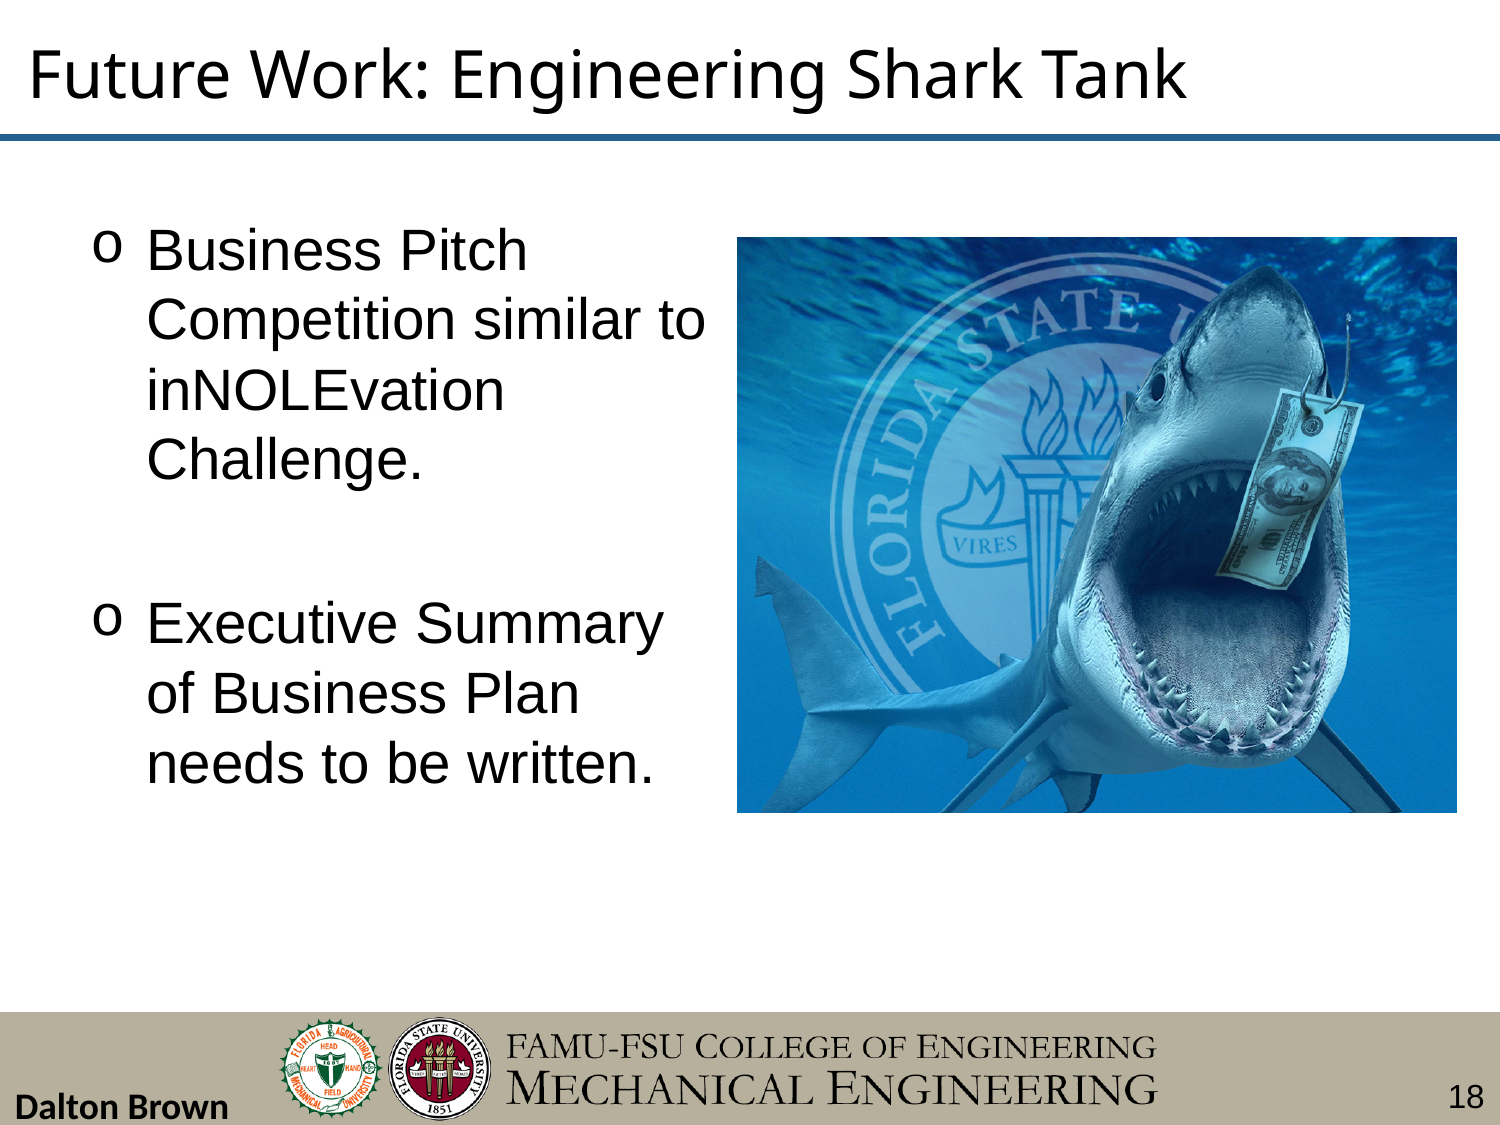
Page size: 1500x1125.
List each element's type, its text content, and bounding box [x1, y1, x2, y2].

text_box Future Work: Engineering Shark Tank [12, 24, 1500, 120]
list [737, 237, 1457, 813]
text_box Dalton Brown [0, 1074, 350, 1125]
picture [0, 1012, 1500, 1125]
list Business Pitch Competition similar to inNOLEvation Challenge. Executive Summary of Business Plan needs to be written. [75, 204, 738, 992]
